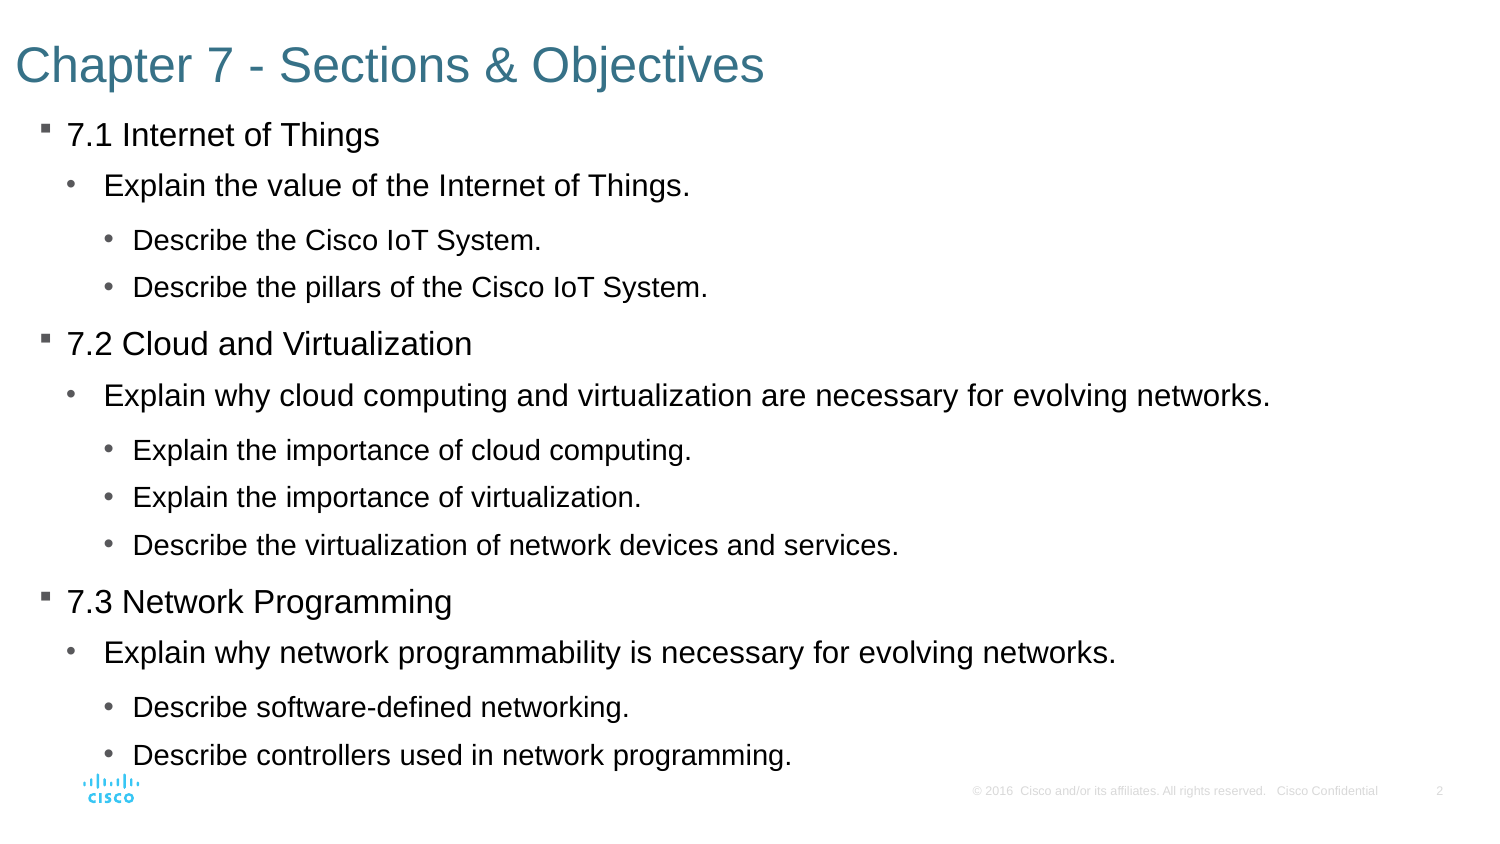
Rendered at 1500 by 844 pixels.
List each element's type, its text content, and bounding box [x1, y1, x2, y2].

title Chapter 7 - Sections & Objectives [0, 0, 1500, 125]
list 7.1 Internet of Things Explain the value of the Internet of Things. Describe the Cisco IoT System. Describe the pillars of the Cisco IoT System. 7.2 Cloud and Virtualization Explain why cloud computing and virtualization are necessary for evolving networks. Explain the importance of cloud computing. Explain the importance of virtualization. Describe the virtualization of network devices and services. 7.3 Network Programming Explain why network programmability is necessary for evolving networks. Describe software-defined networking. Describe controllers used in network programming. [23, 125, 1477, 787]
